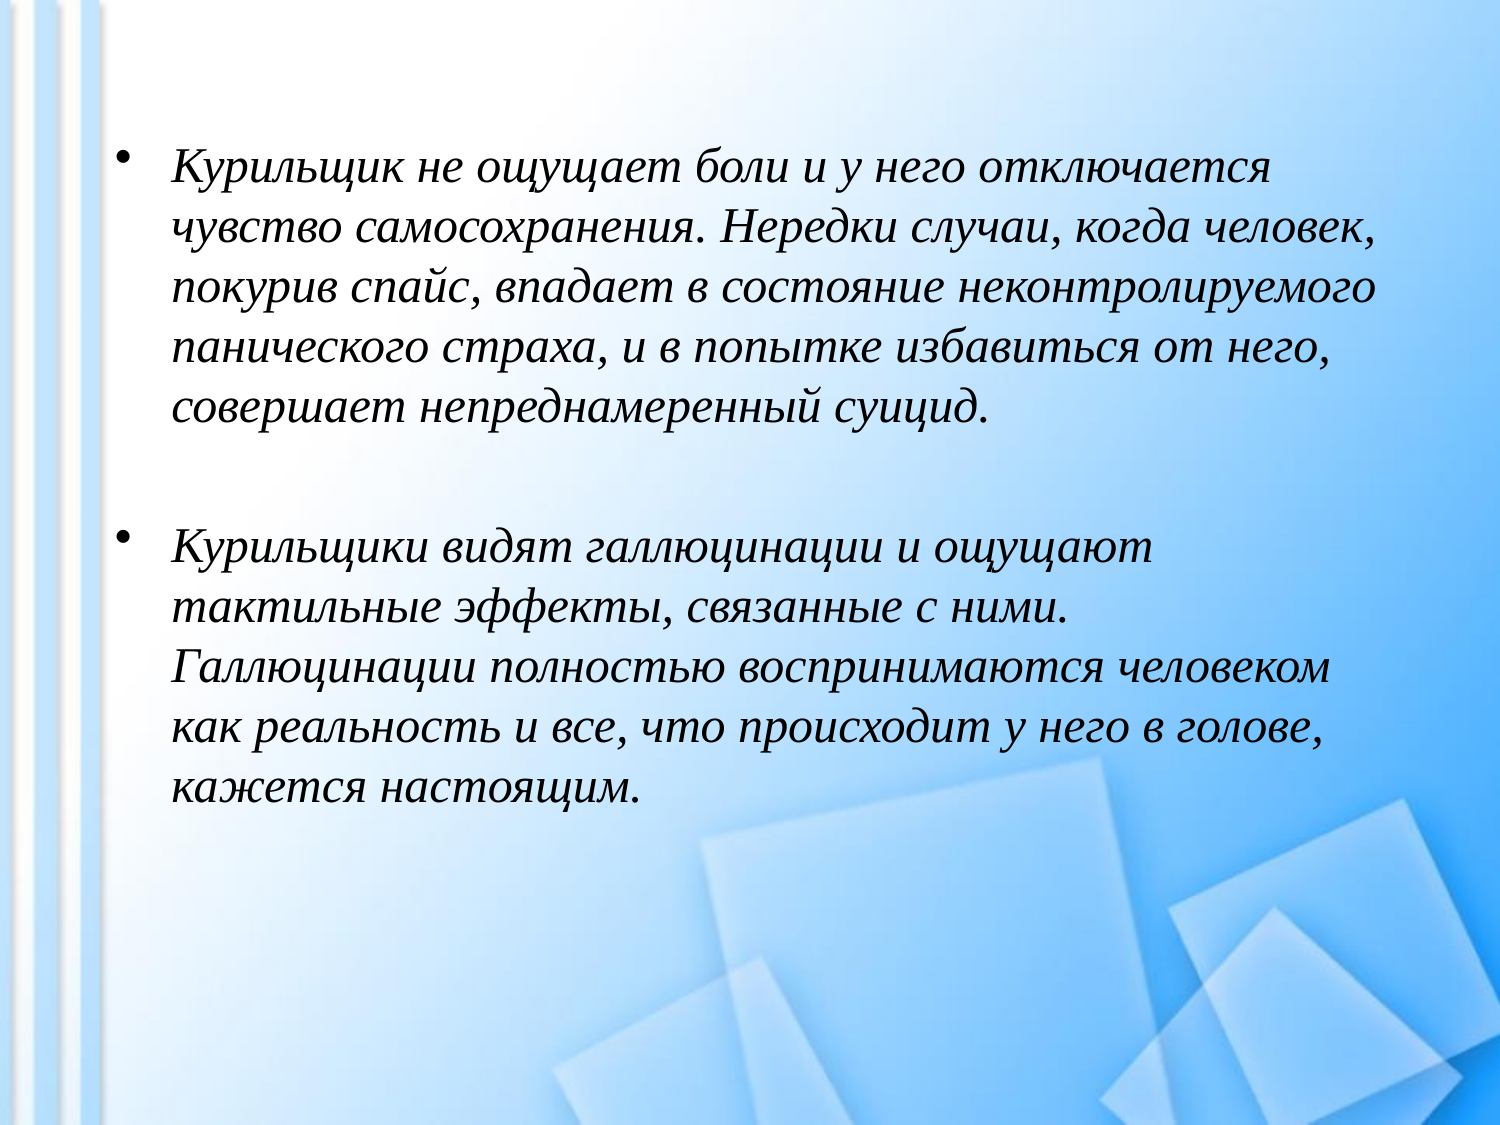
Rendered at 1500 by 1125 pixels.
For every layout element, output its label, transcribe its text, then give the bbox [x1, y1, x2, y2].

list Курильщик не ощущает боли и у него отключается чувство самосохранения. Нередки случаи, когда человек, покурив спайс, впадает в состояние неконтролируемого панического страха, и в попытке избавиться от него, совершает непреднамеренный суицид. Курильщики видят галлюцинации и ощущают тактильные эффекты, связанные с ними. Галлюцинации полностью воспринимаются человеком как реальность и все, что происходит у него в голове, кажется настоящим. [99, 125, 1401, 938]
picture [0, 0, 1500, 1125]
